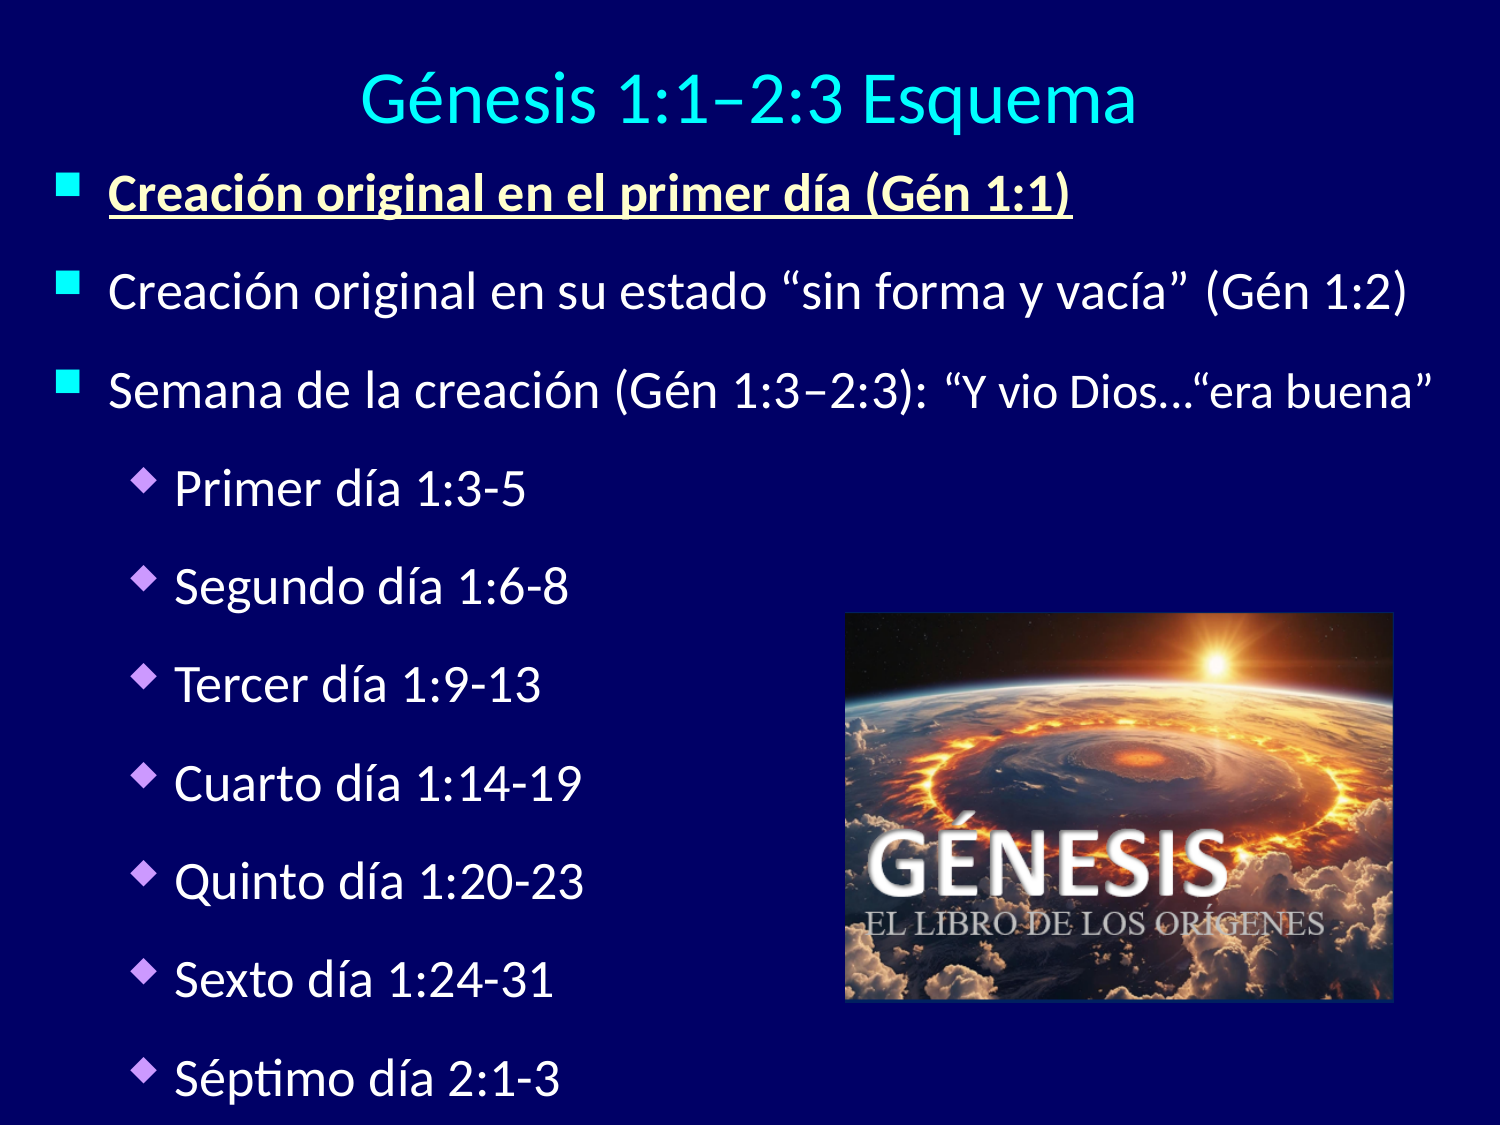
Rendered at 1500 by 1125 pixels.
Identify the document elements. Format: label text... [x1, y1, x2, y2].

list Creación original en el primer día (Gén 1:1) Creación original en su estado “sin forma y vacía” (Gén 1:2) Semana de la creación (Gén 1:3–2:3): “Y vio Dios...“era buena” Primer día 1:3-5 Segundo día 1:6-8 Tercer día 1:9-13 Cuarto día 1:14-19 Quinto día 1:20-23 Sexto día 1:24-31 Séptimo día 2:1-3 [37, 149, 1463, 1101]
title Génesis 1:1–2:3 Esquema [112, 37, 1388, 149]
picture [844, 612, 1394, 1003]
